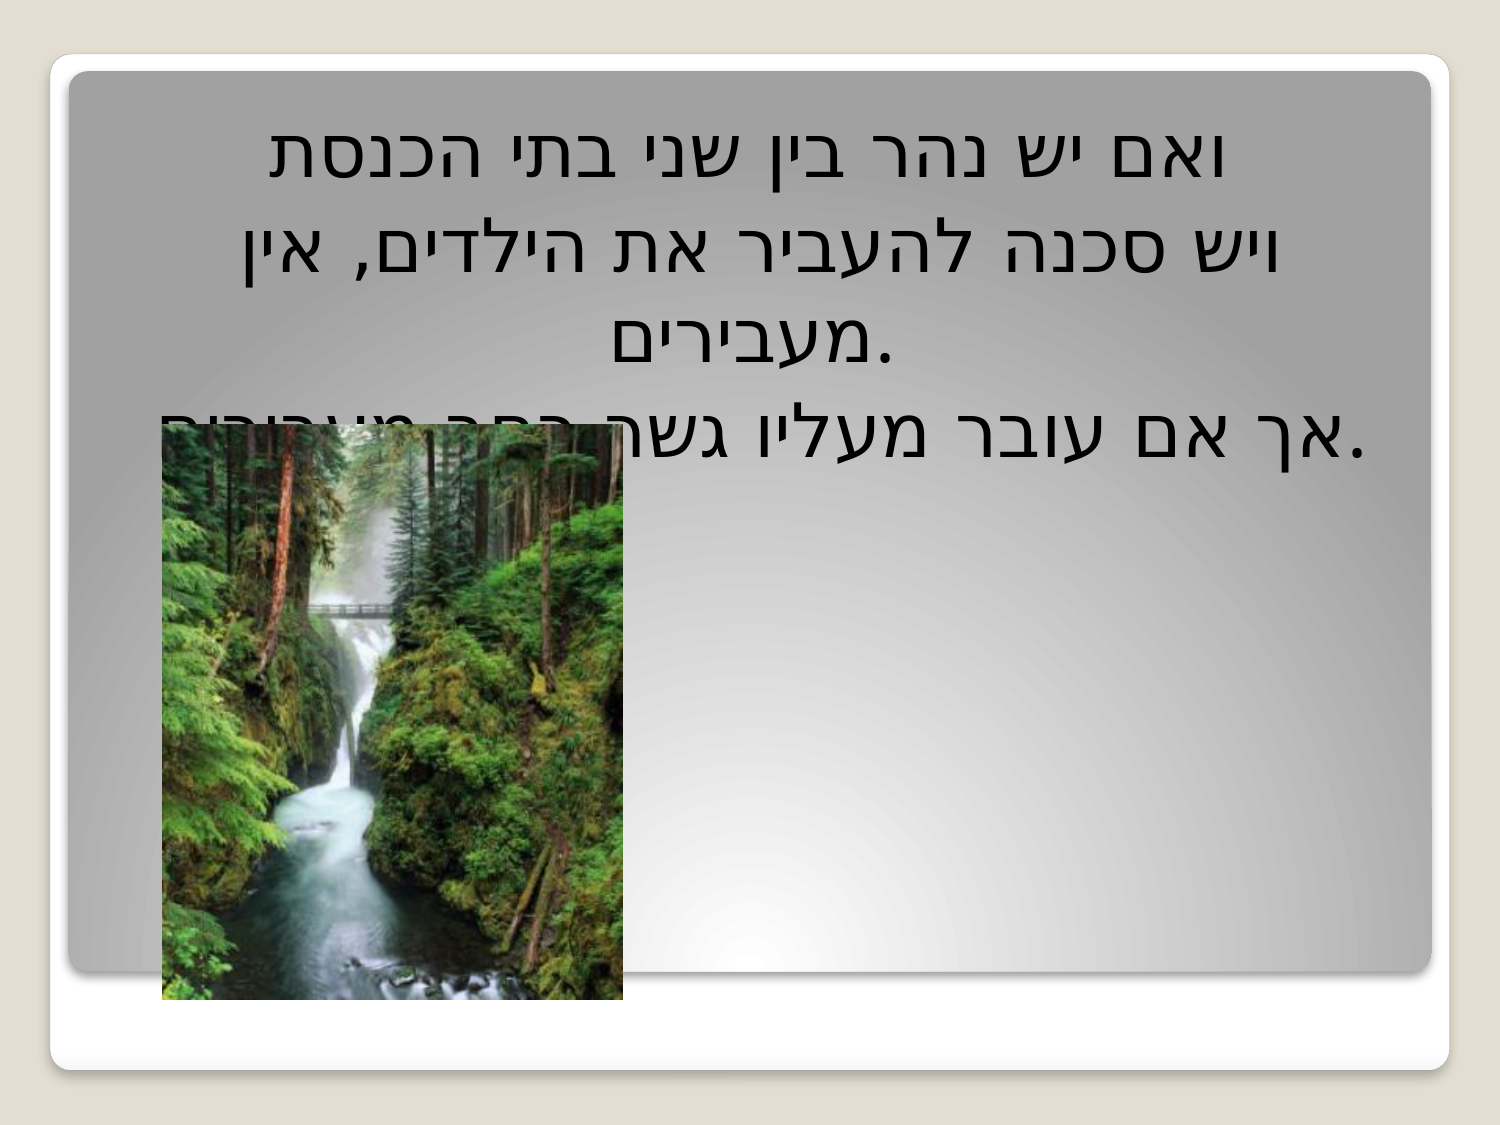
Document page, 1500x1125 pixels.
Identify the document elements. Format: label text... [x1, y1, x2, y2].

list ואם יש נהר בין שני בתי הכנסת ויש סכנה להעביר את הילדים, אין מעבירים. אך אם עובר מעליו גשר רחב מעבירים. [82, 86, 1425, 774]
picture [162, 424, 623, 1001]
